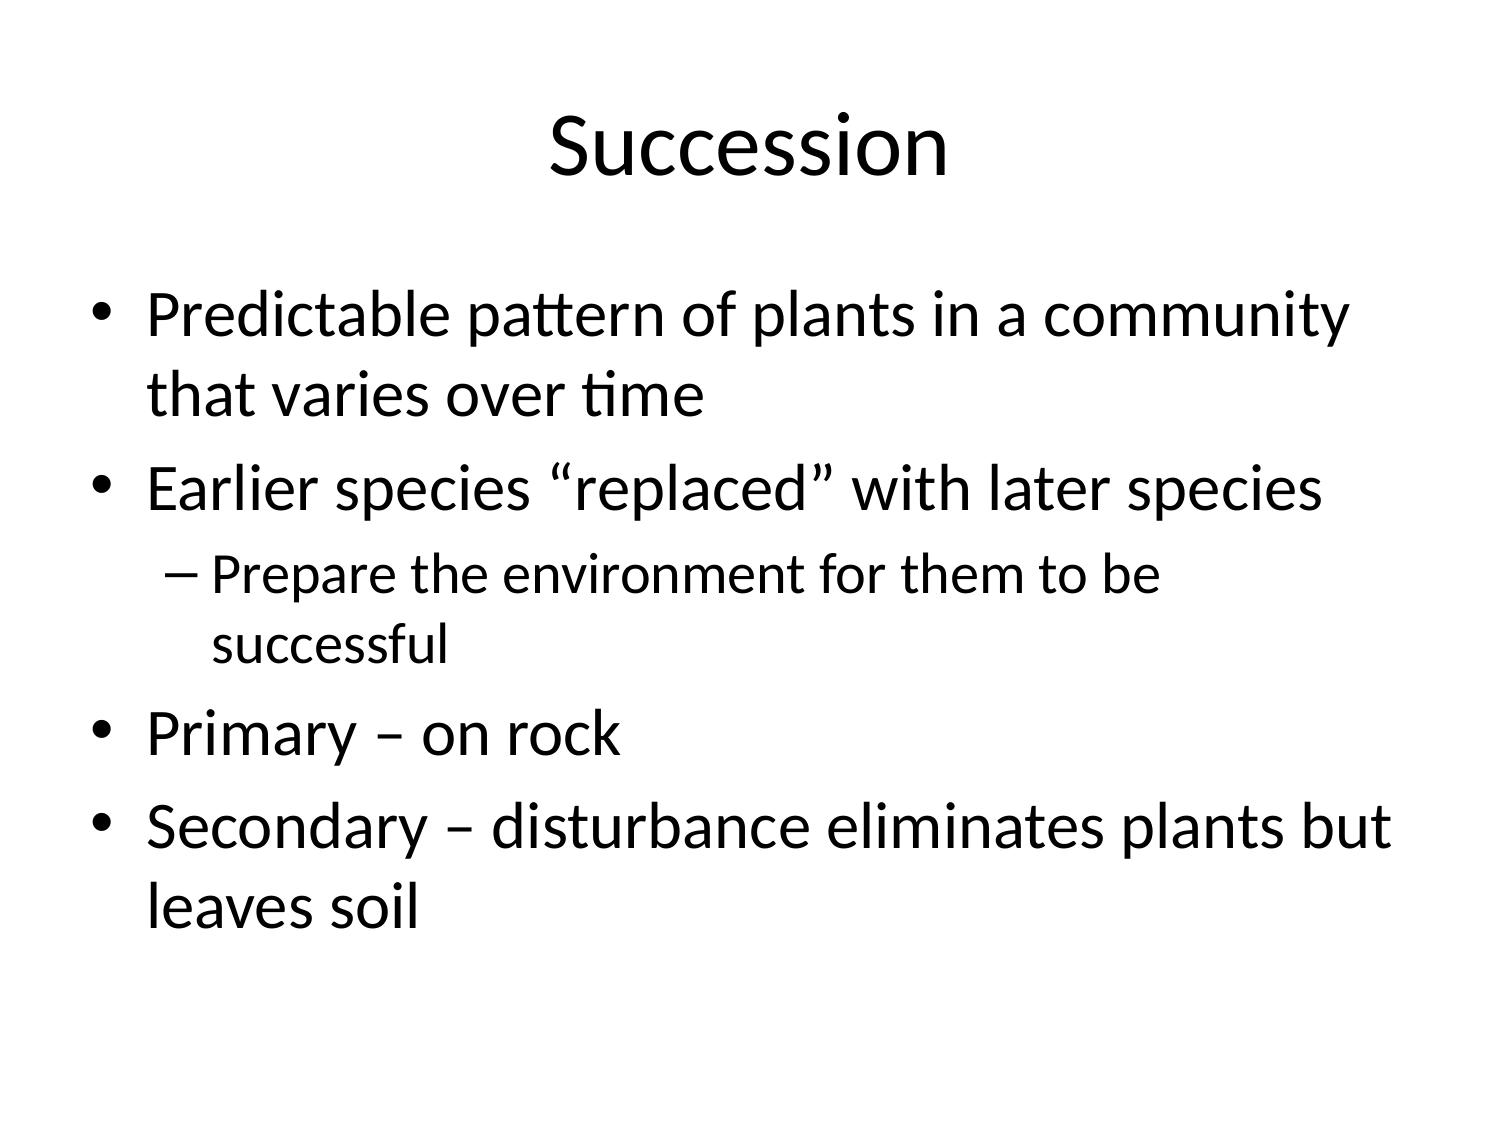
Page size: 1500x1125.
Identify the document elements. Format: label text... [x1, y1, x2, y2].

list Predictable pattern of plants in a community that varies over time Earlier species “replaced” with later species Prepare the environment for them to be successful Primary – on rock Secondary – disturbance eliminates plants but leaves soil [75, 262, 1425, 1005]
title Succession [75, 45, 1425, 233]
